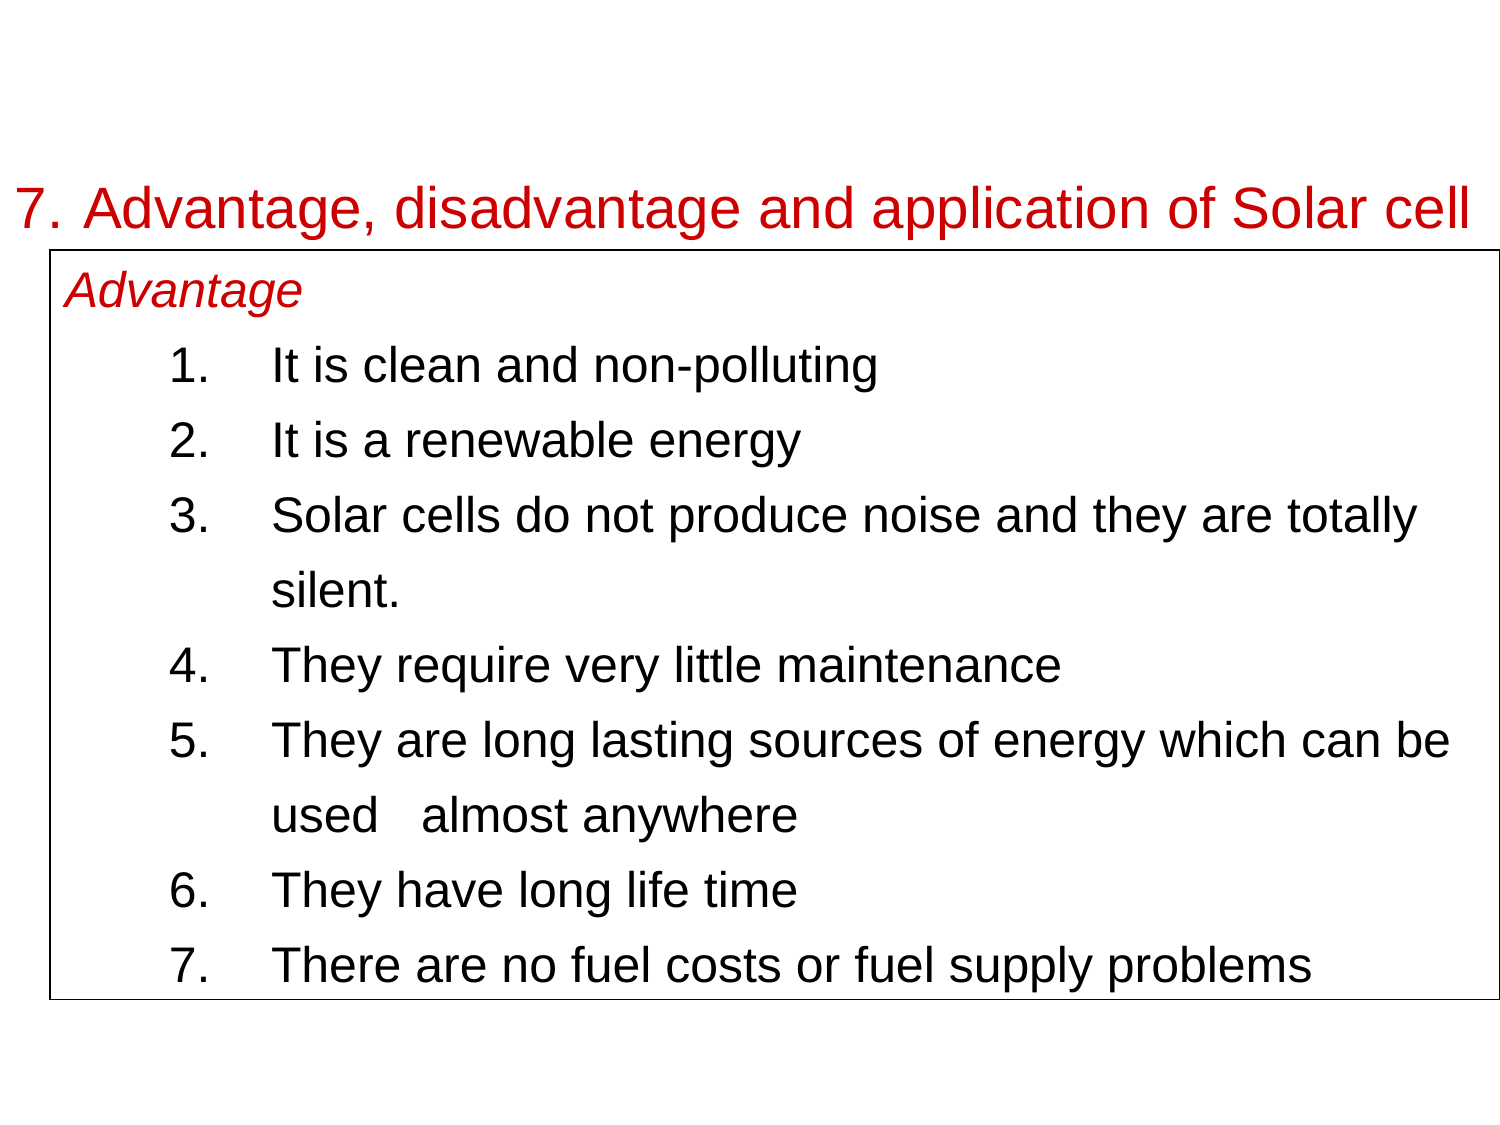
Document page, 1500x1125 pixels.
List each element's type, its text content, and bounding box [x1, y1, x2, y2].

text_box Advantage It is clean and non-polluting It is a renewable energy Solar cells do not produce noise and they are totally silent. They require very little maintenance They are long lasting sources of energy which can be used almost anywhere They have long life time There are no fuel costs or fuel supply problems [50, 249, 1500, 1000]
text_box 7. Advantage, disadvantage and application of Solar cell [0, 162, 1500, 248]
